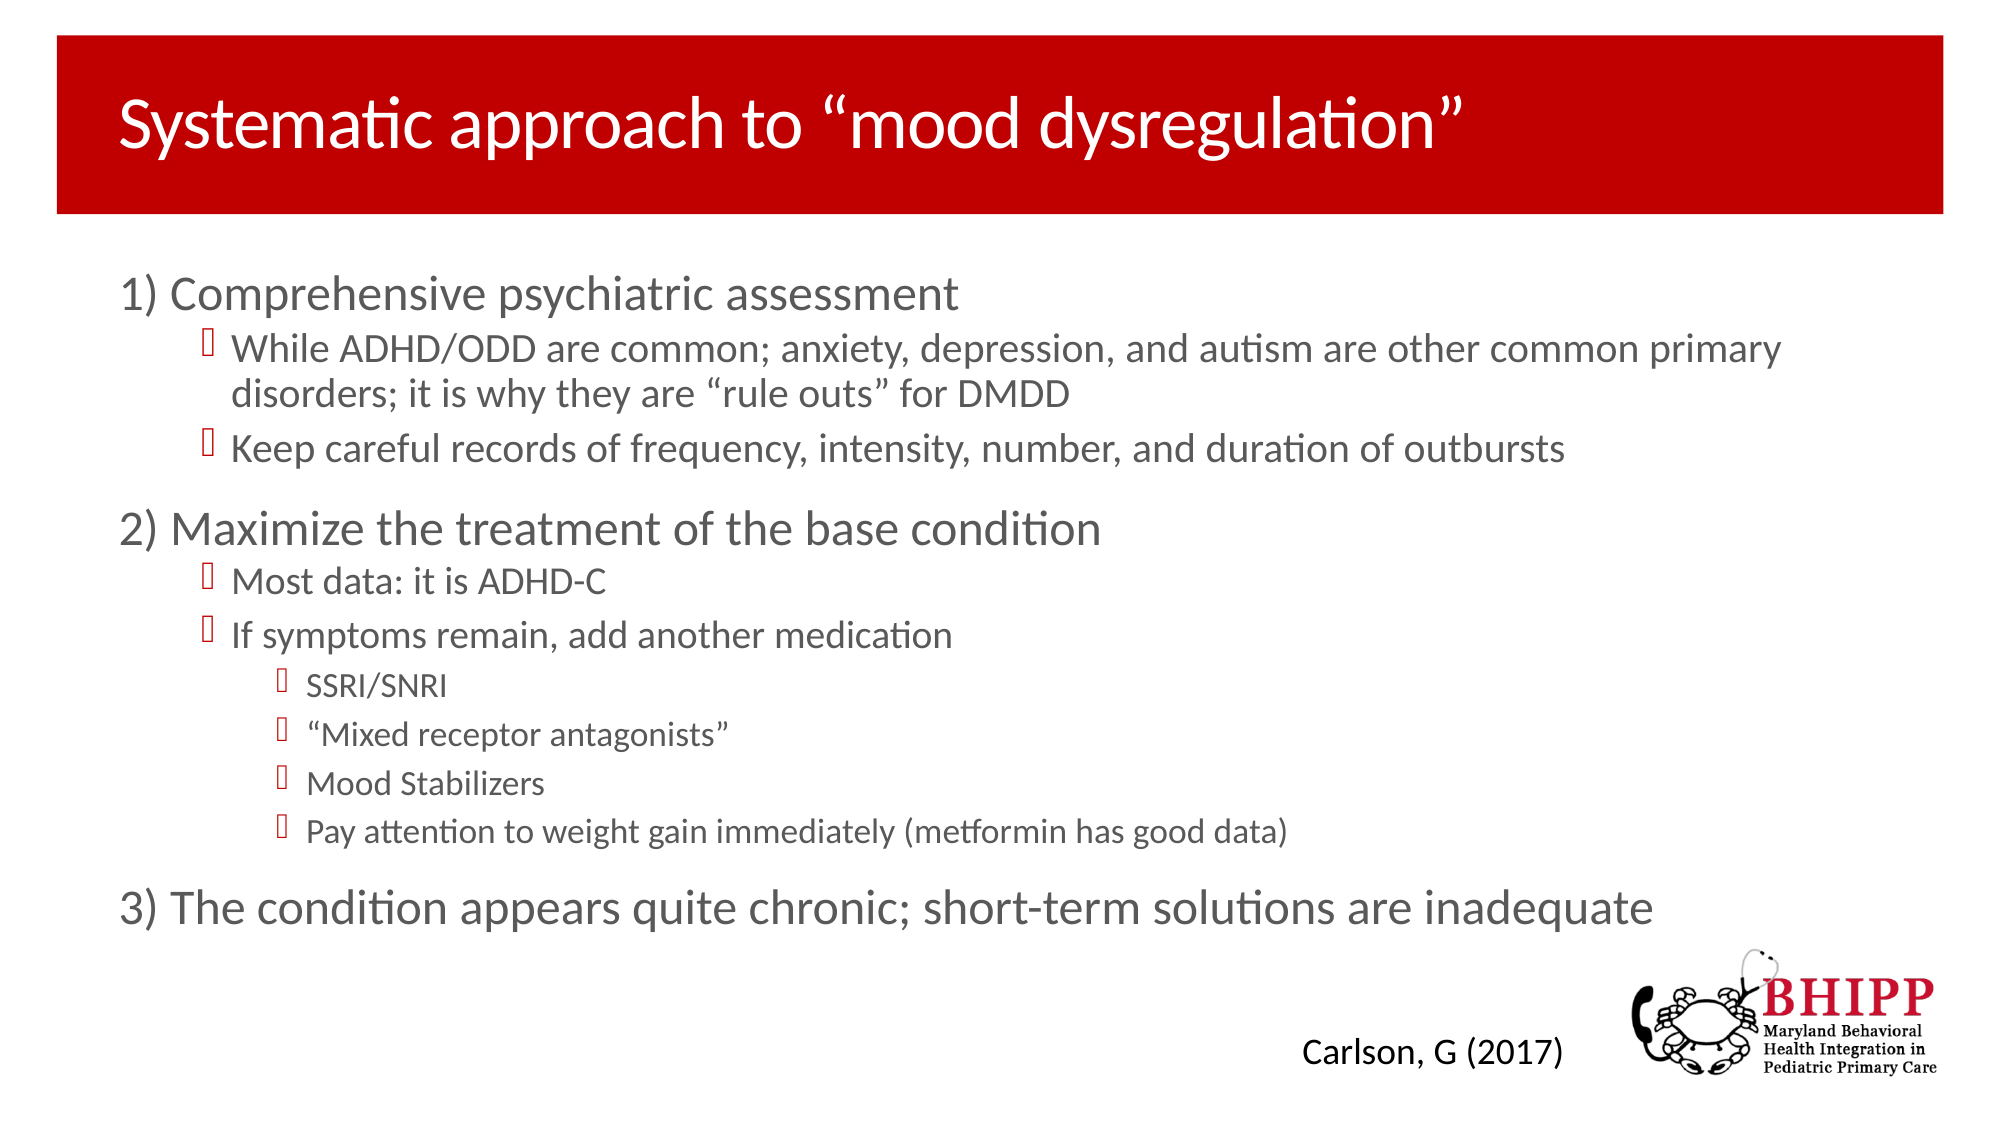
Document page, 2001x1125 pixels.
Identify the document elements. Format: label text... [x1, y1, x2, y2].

title Systematic approach to “mood dysregulation” [103, 50, 1835, 200]
text_box Carlson, G (2017) [1287, 1019, 1763, 1080]
picture [1602, 921, 1964, 1103]
list 1) Comprehensive psychiatric assessment While ADHD/ODD are common; anxiety, depression, and autism are other common primary disorders; it is why they are “rule outs” for DMDD Keep careful records of frequency, intensity, number, and duration of outbursts 2) Maximize the treatment of the base condition Most data: it is ADHD-C If symptoms remain, add another medication SSRI/SNRI “Mixed receptor antagonists” Mood Stabilizers Pay attention to weight gain immediately (metformin has good data) 3) The condition appears quite chronic; short-term solutions are inadequate [103, 239, 1879, 963]
